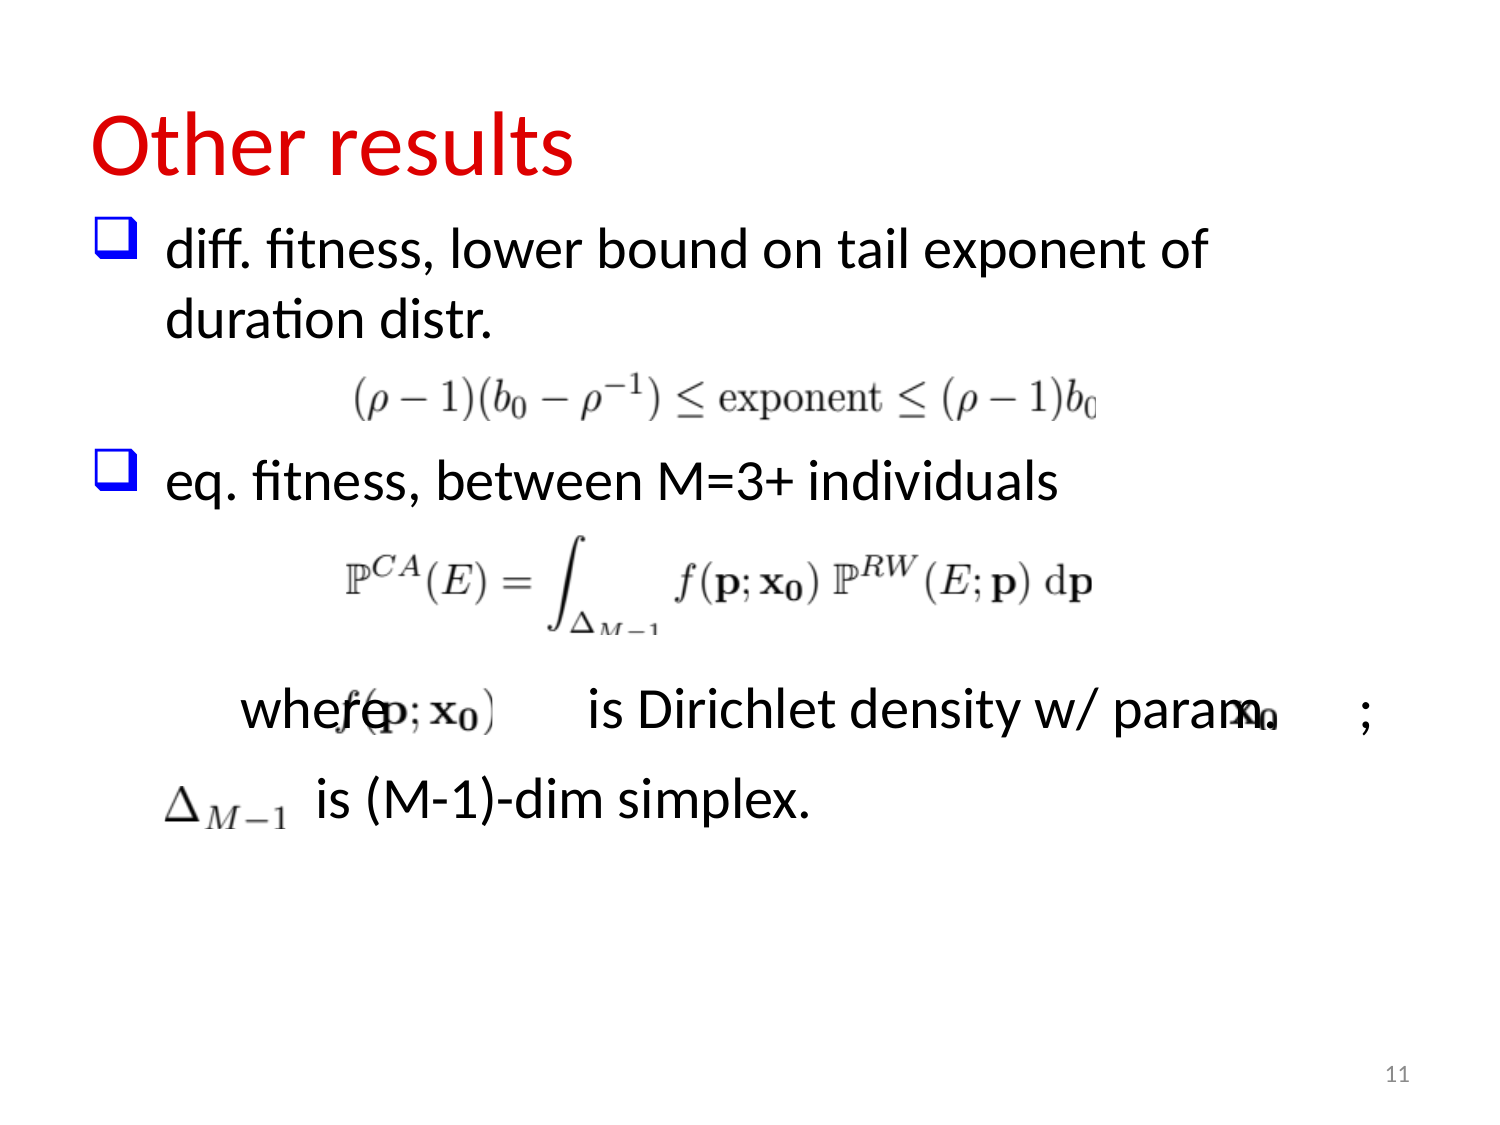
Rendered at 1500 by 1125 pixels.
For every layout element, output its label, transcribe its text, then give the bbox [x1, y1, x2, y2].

picture [164, 786, 286, 829]
title Other results [75, 45, 1425, 203]
picture [1229, 700, 1278, 730]
list diff. fitness, lower bound on tail exponent of duration distr. eq. fitness, between M=3+ individuals where is Dirichlet density w/ param. ; is (M-1)-dim simplex. [75, 203, 1425, 1079]
slide_number 10 [1074, 1042, 1425, 1103]
picture [353, 370, 1097, 422]
picture [345, 534, 1092, 635]
picture [333, 686, 493, 736]
